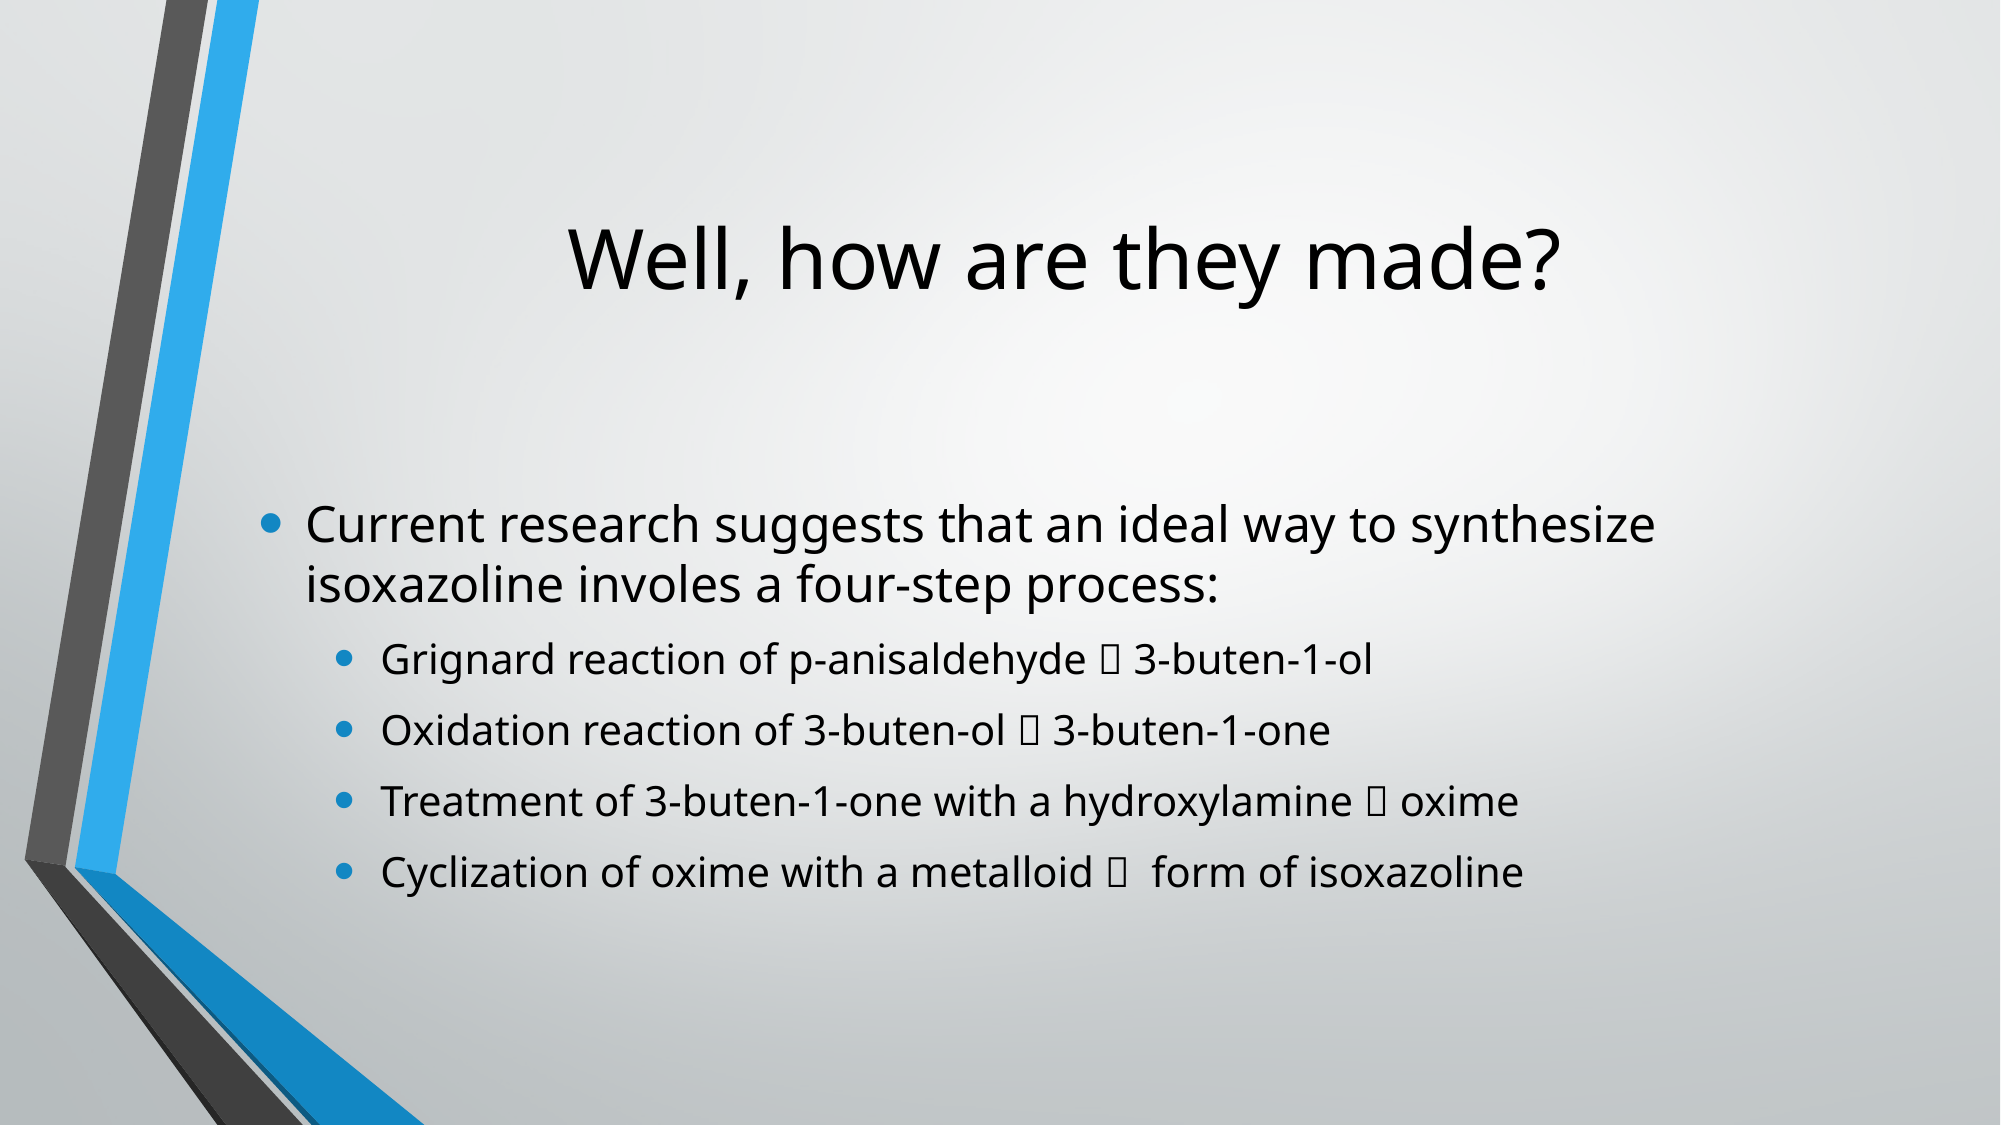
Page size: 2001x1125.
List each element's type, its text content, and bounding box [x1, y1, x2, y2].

title Well, how are they made? [243, 112, 1887, 400]
list Current research suggests that an ideal way to synthesize isoxazoline involes a four-step process: Grignard reaction of p-anisaldehyde  3-buten-1-ol Oxidation reaction of 3-buten-ol  3-buten-1-one Treatment of 3-buten-1-one with a hydroxylamine  oxime Cyclization of oxime with a metalloid  form of isoxazoline [243, 437, 1887, 950]
